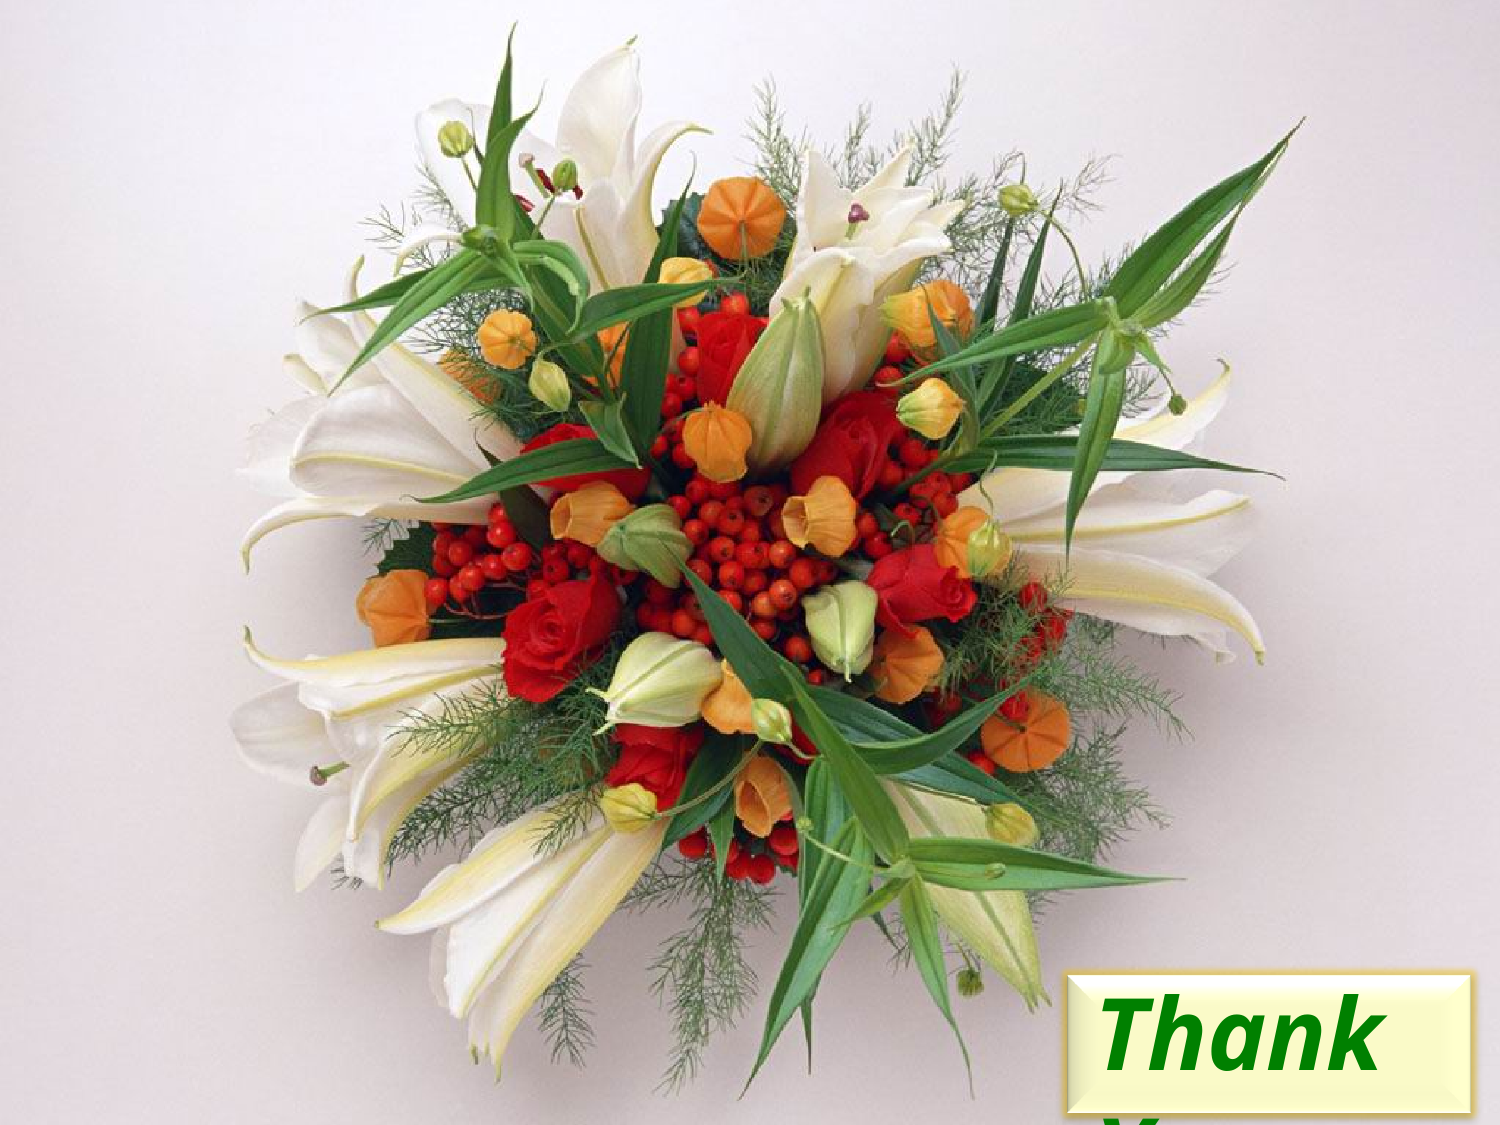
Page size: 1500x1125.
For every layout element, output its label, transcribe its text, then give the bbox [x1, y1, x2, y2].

text_box Thank You [1092, 970, 1448, 1125]
picture [0, 0, 1500, 1125]
